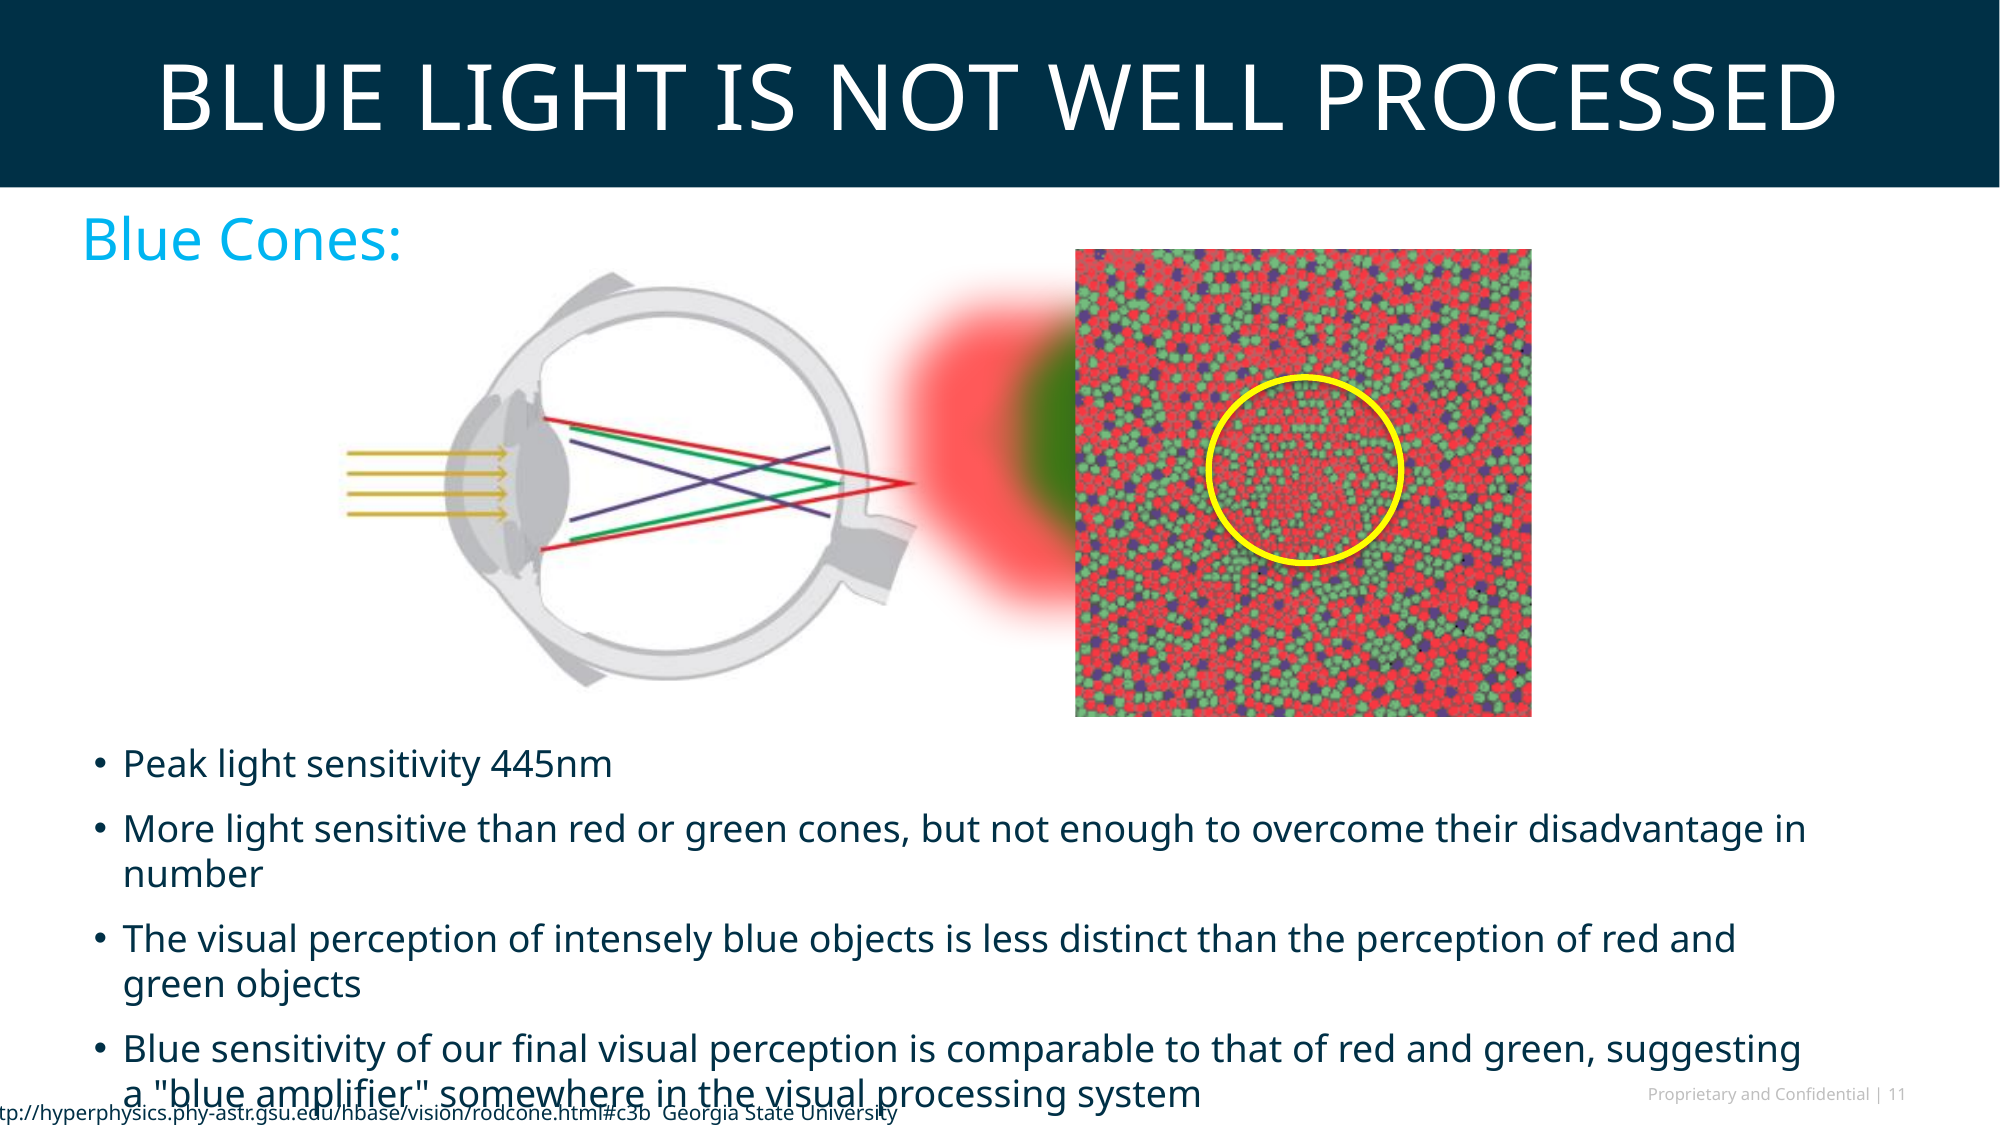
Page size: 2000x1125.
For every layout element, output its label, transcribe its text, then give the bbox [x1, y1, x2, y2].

text_box Blue Cones: [66, 194, 418, 280]
text_box Peak light sensitivity 445nm More light sensitive than red or green cones, but not enough to overcome their disadvantage in number The visual perception of intensely blue objects is less distinct than the perception of red and green objects Blue sensitivity of our final visual perception is comparable to that of red and green, suggesting a "blue amplifier" somewhere in the visual processing system [79, 732, 1836, 1122]
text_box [336, 248, 1532, 717]
text_box http://hyperphysics.phy-astr.gsu.edu/hbase/vision/rodcone.html#c3b Georgia State University [0, 1092, 913, 1125]
text_box BLUE LIGHT IS NOT WELL PROCESSED [0, 0, 2000, 188]
